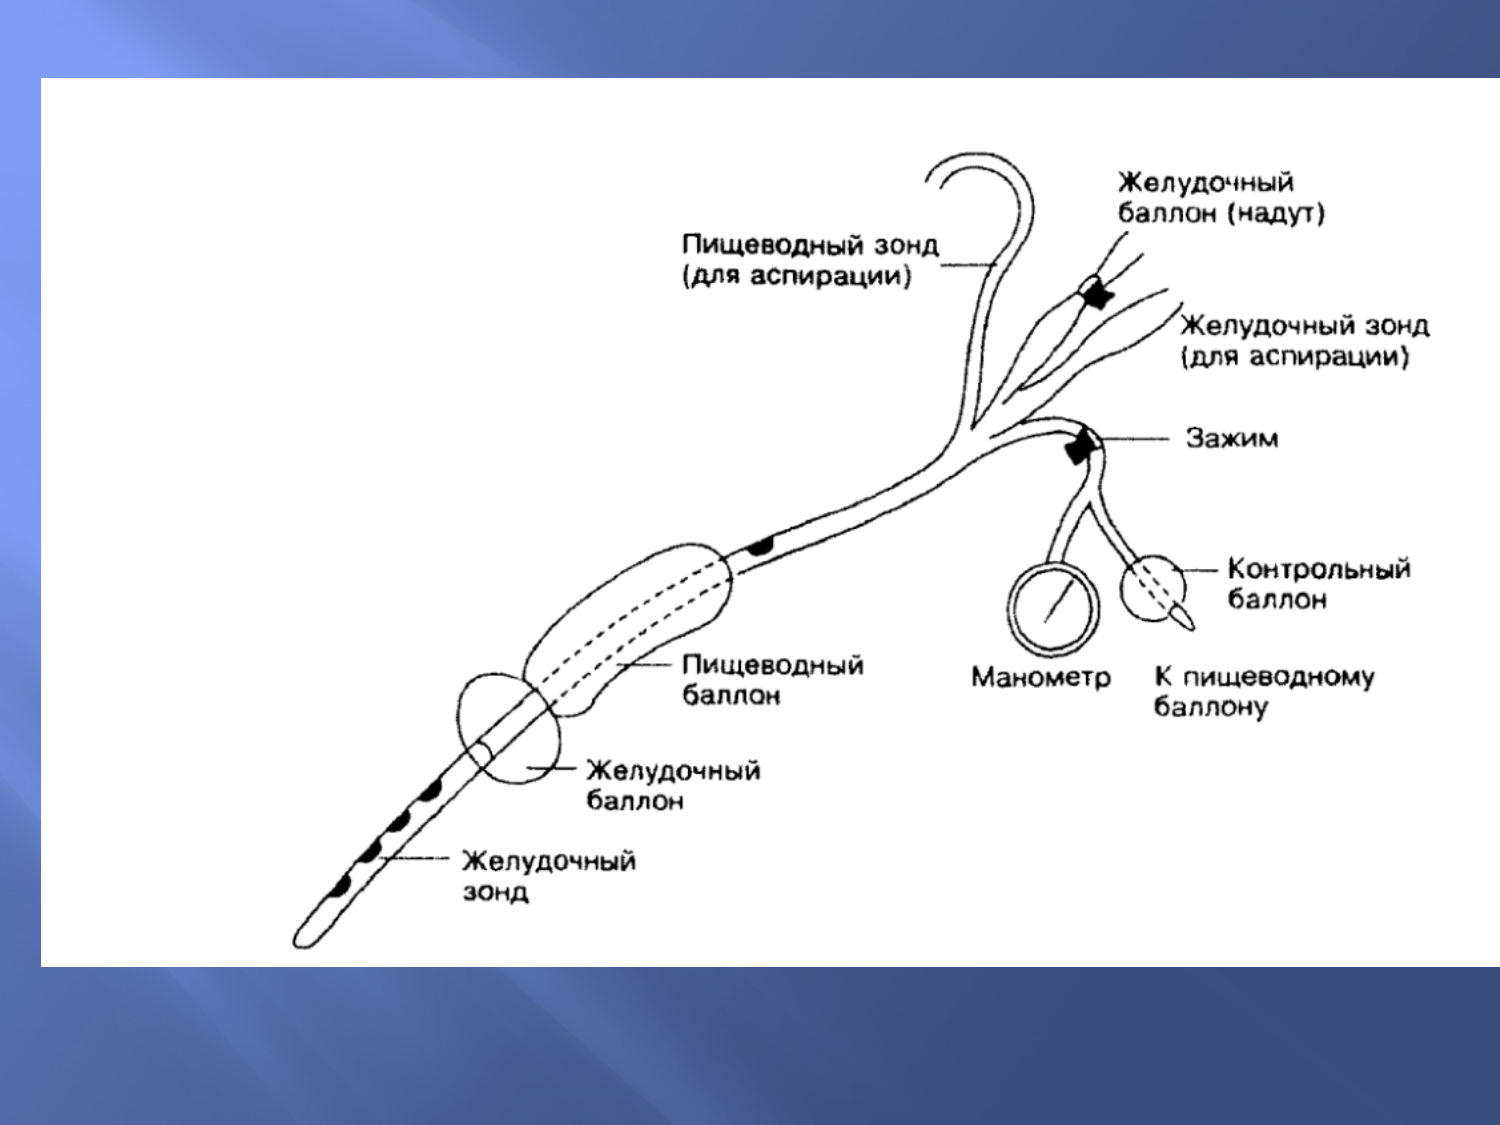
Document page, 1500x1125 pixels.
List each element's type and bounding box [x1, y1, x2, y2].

picture [40, 77, 1500, 968]
